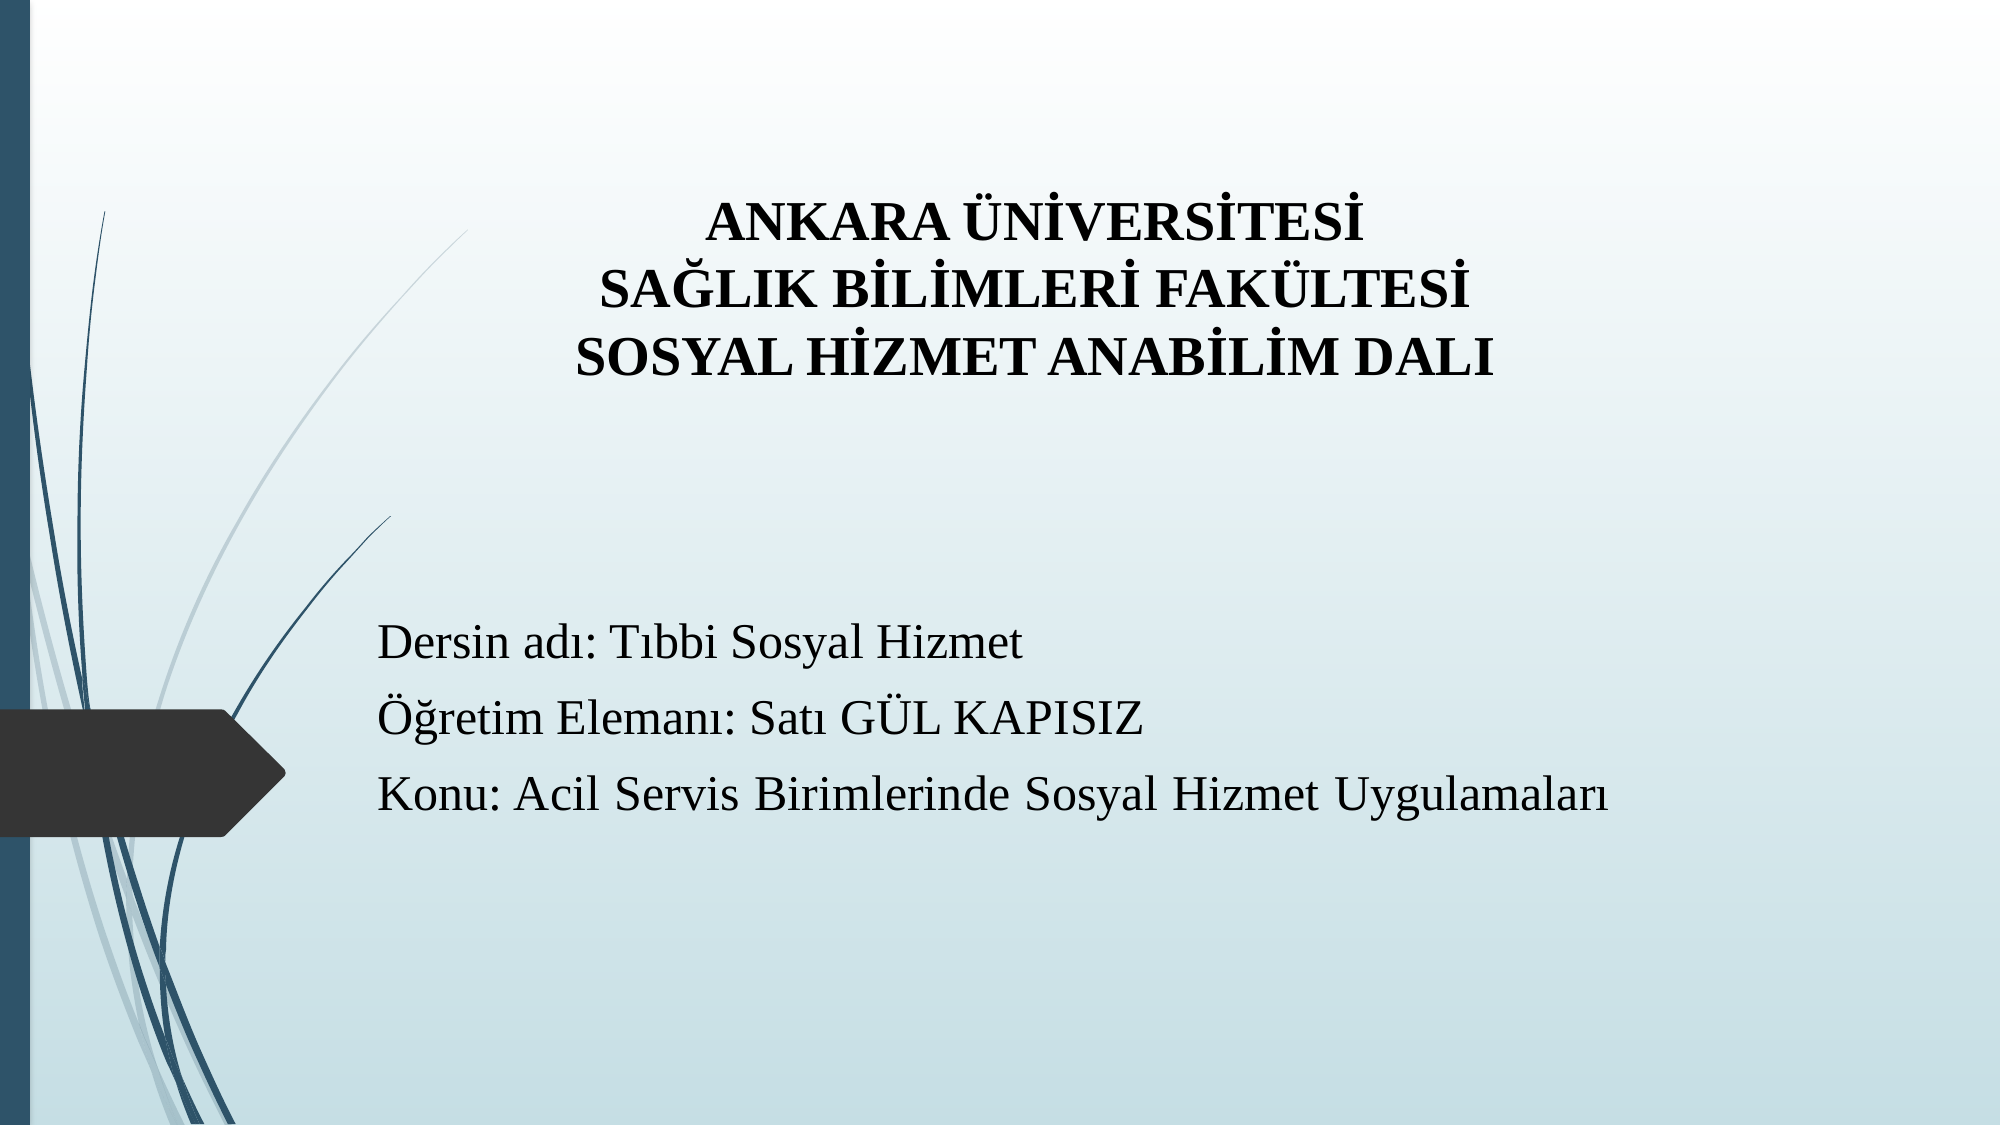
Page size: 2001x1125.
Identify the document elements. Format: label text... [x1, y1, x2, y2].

title ANKARA ÜNİVERSİTESİ SAĞLIK BİLİMLERİ FAKÜLTESİ SOSYAL HİZMET ANABİLİM DALI [503, 137, 1567, 501]
subtitle Dersin adı: Tıbbi Sosyal Hizmet Öğretim Elemanı: Satı GÜL KAPISIZ Konu: Acil Servis Birimlerinde Sosyal Hizmet Uygulamaları [362, 518, 1626, 908]
